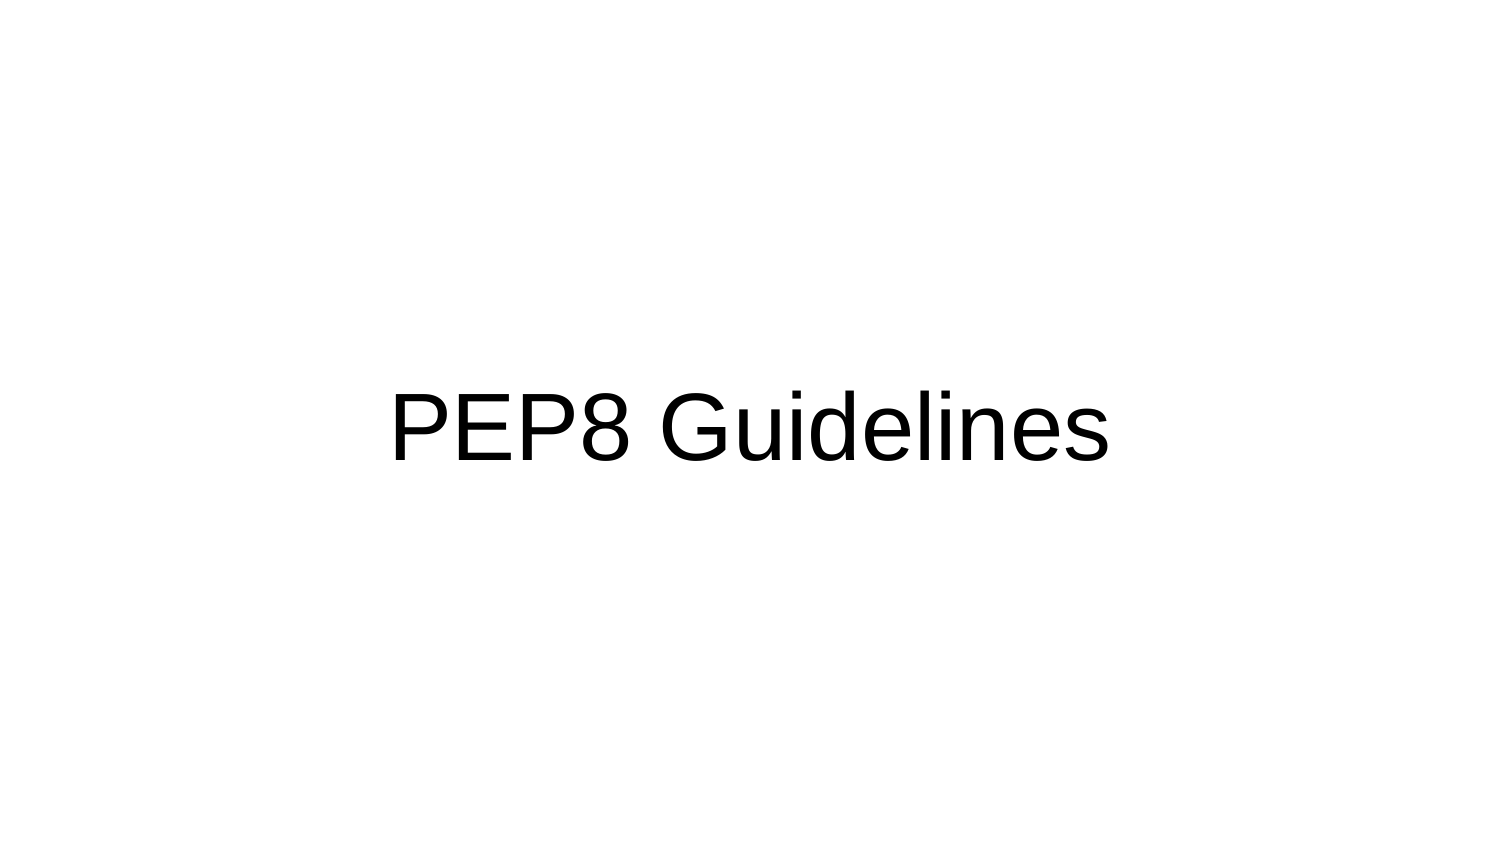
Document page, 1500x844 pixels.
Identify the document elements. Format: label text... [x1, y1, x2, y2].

title PEP8 Guidelines [51, 352, 1449, 491]
